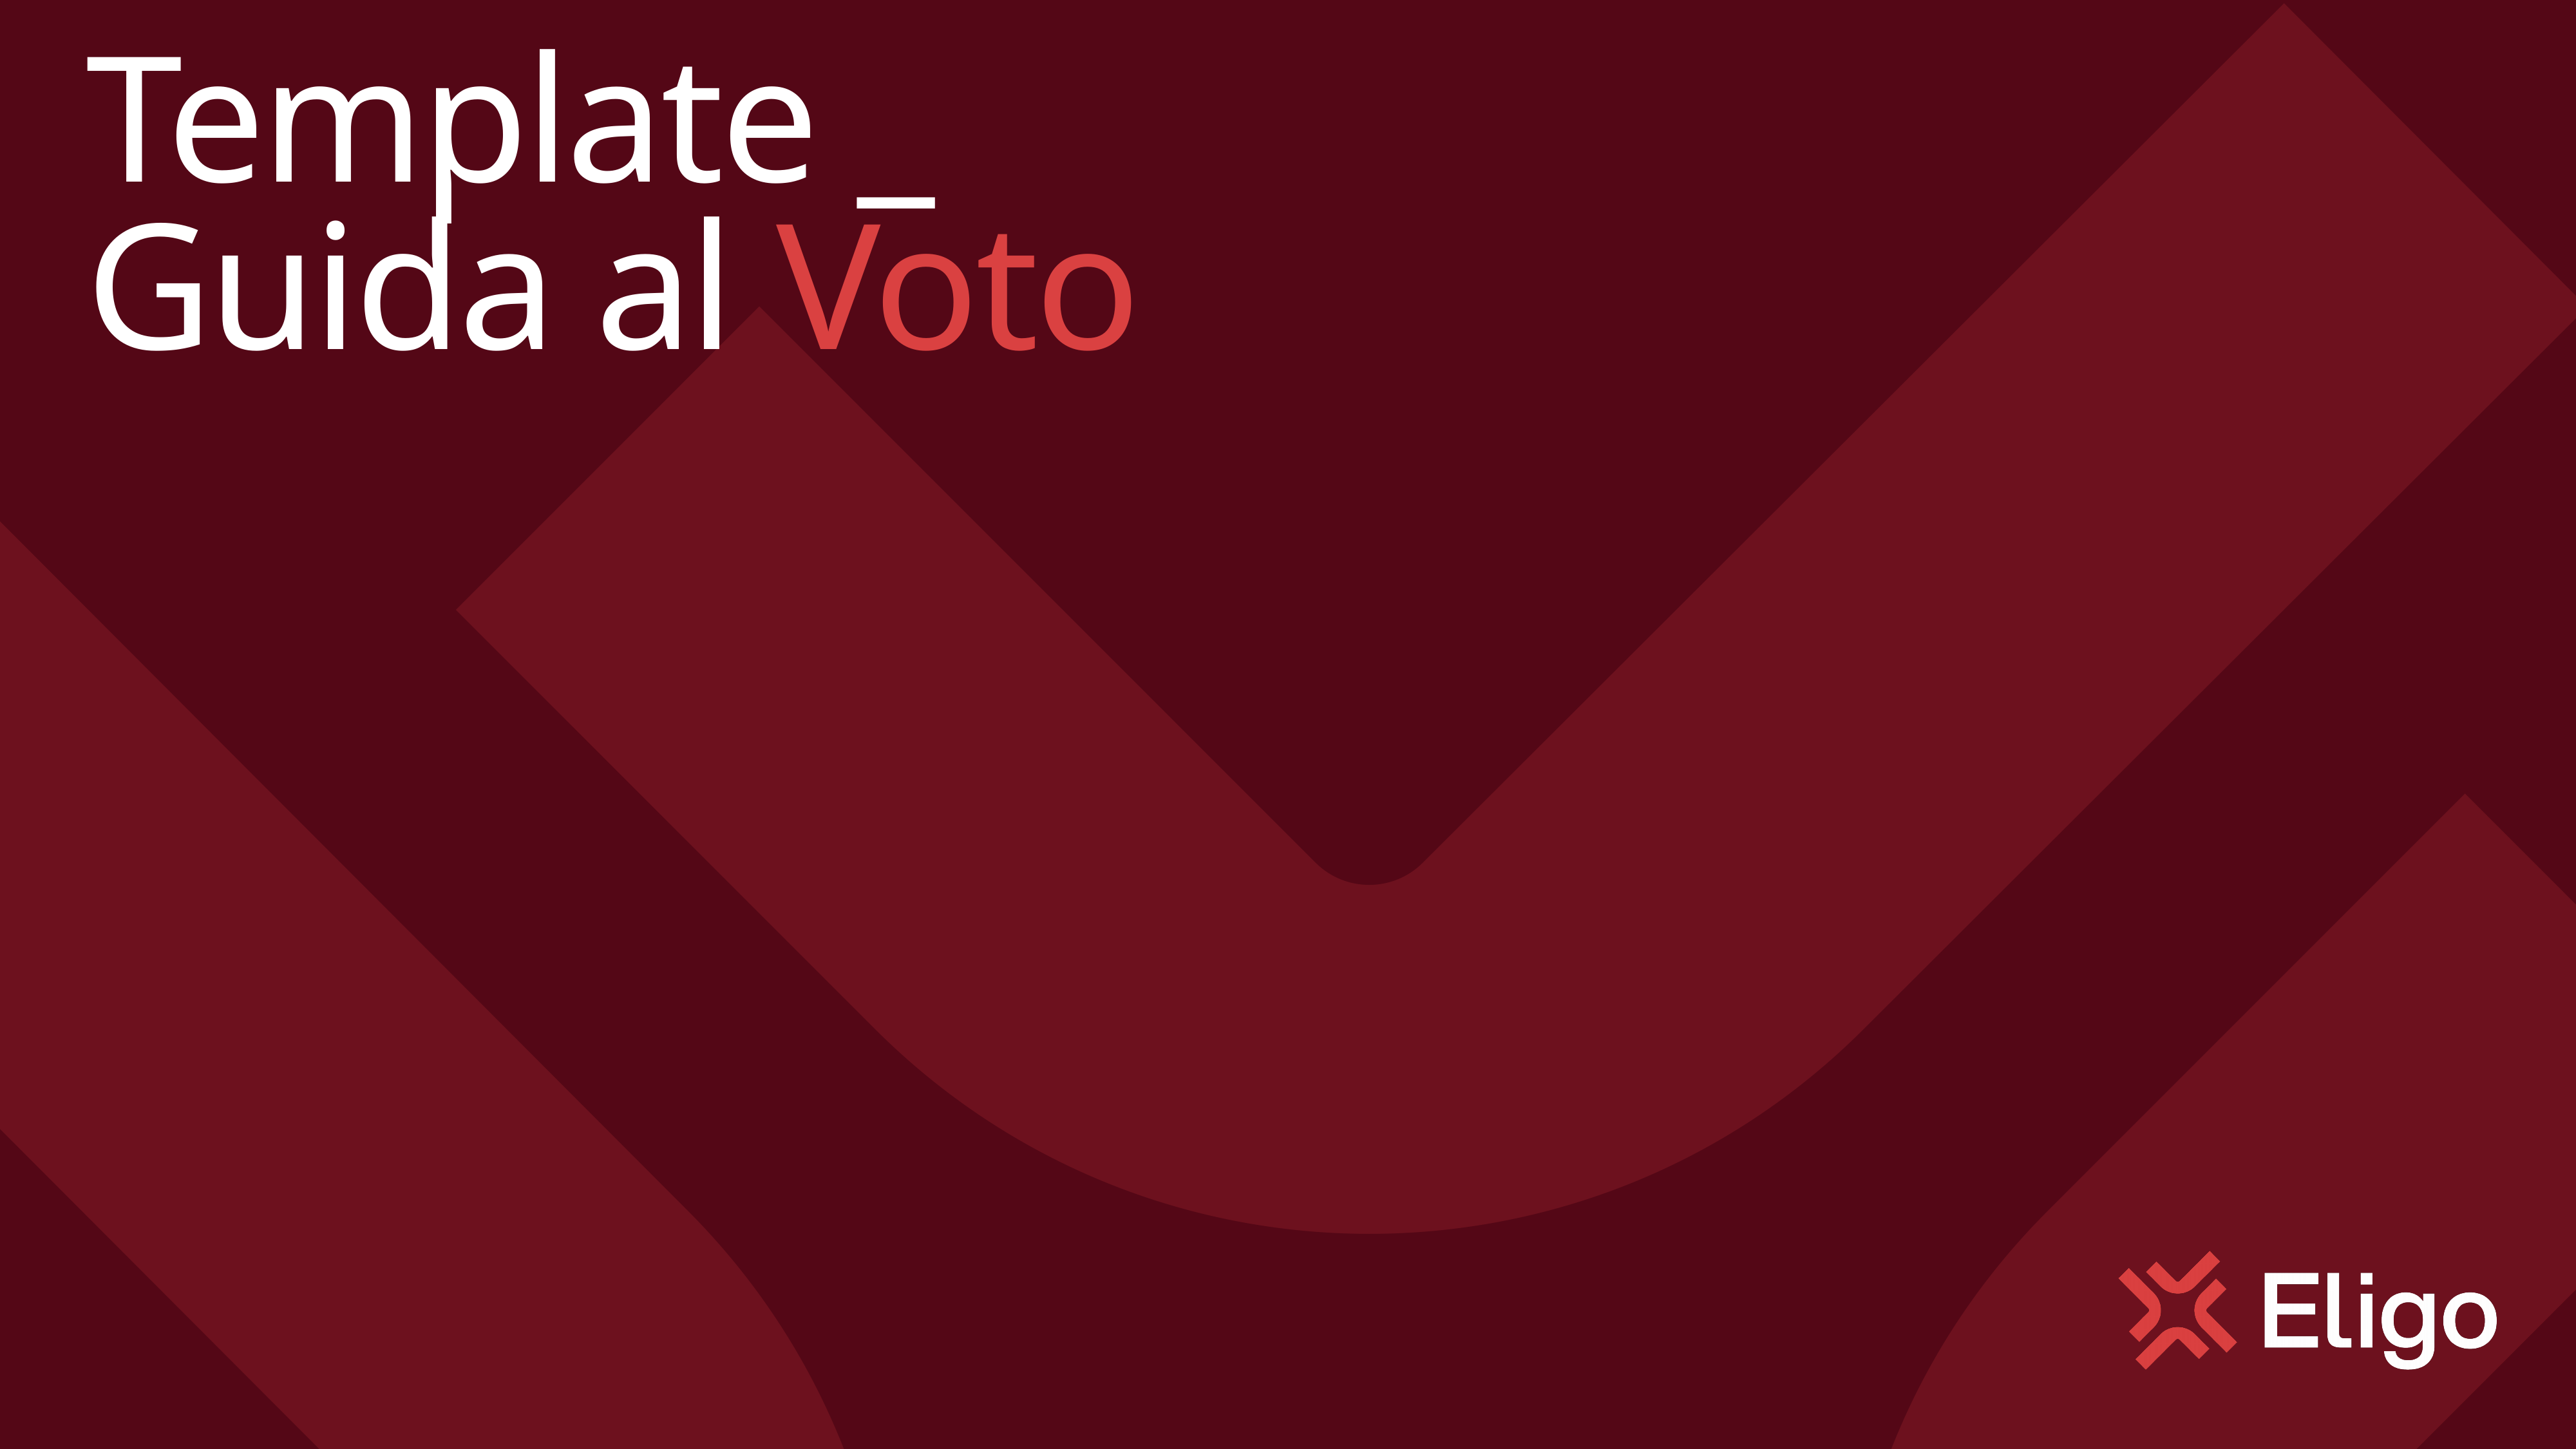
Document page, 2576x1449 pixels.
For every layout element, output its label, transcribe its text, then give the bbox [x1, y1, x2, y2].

list Template _ Guida al Voto [78, 40, 1490, 887]
picture [2118, 1251, 2497, 1370]
